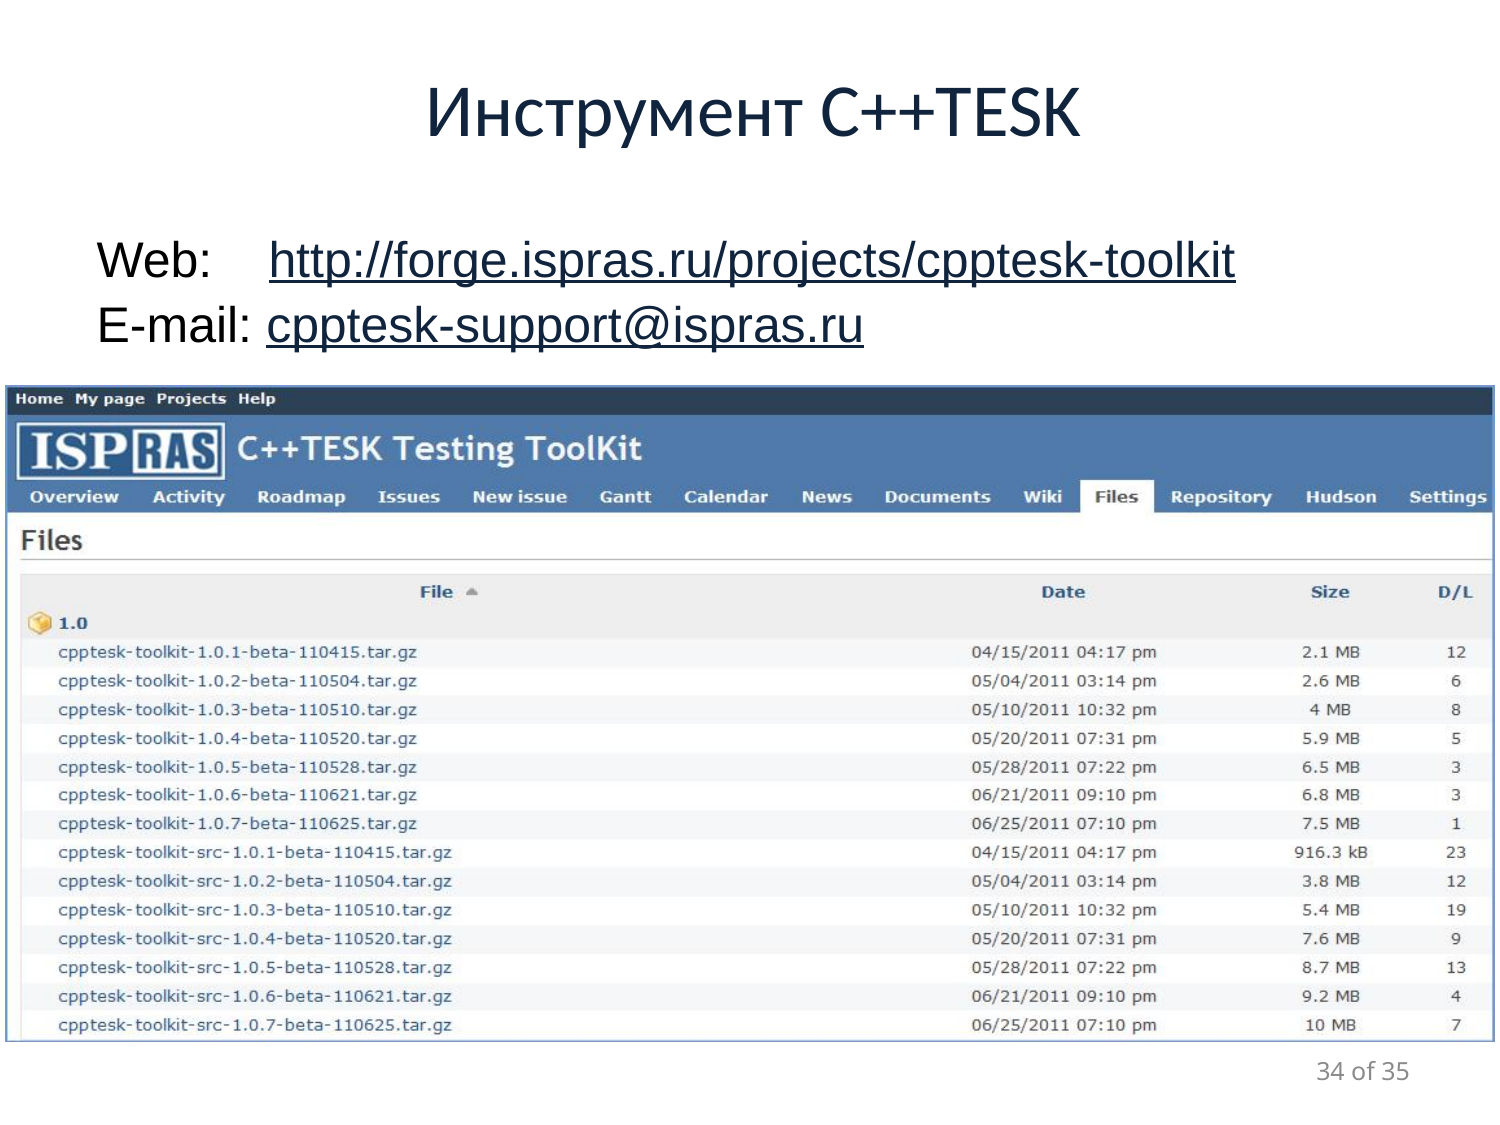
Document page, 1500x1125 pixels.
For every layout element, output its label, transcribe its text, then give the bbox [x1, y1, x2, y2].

text_box Web: http://forge.ispras.ru/projects/cpptesk-toolkit E-mail: cpptesk-support@ispras.ru [81, 219, 1252, 360]
title Инструмент C++TESK [41, 42, 1467, 171]
slide_number 34 of 35 [1074, 1049, 1425, 1103]
picture [5, 385, 1496, 1042]
